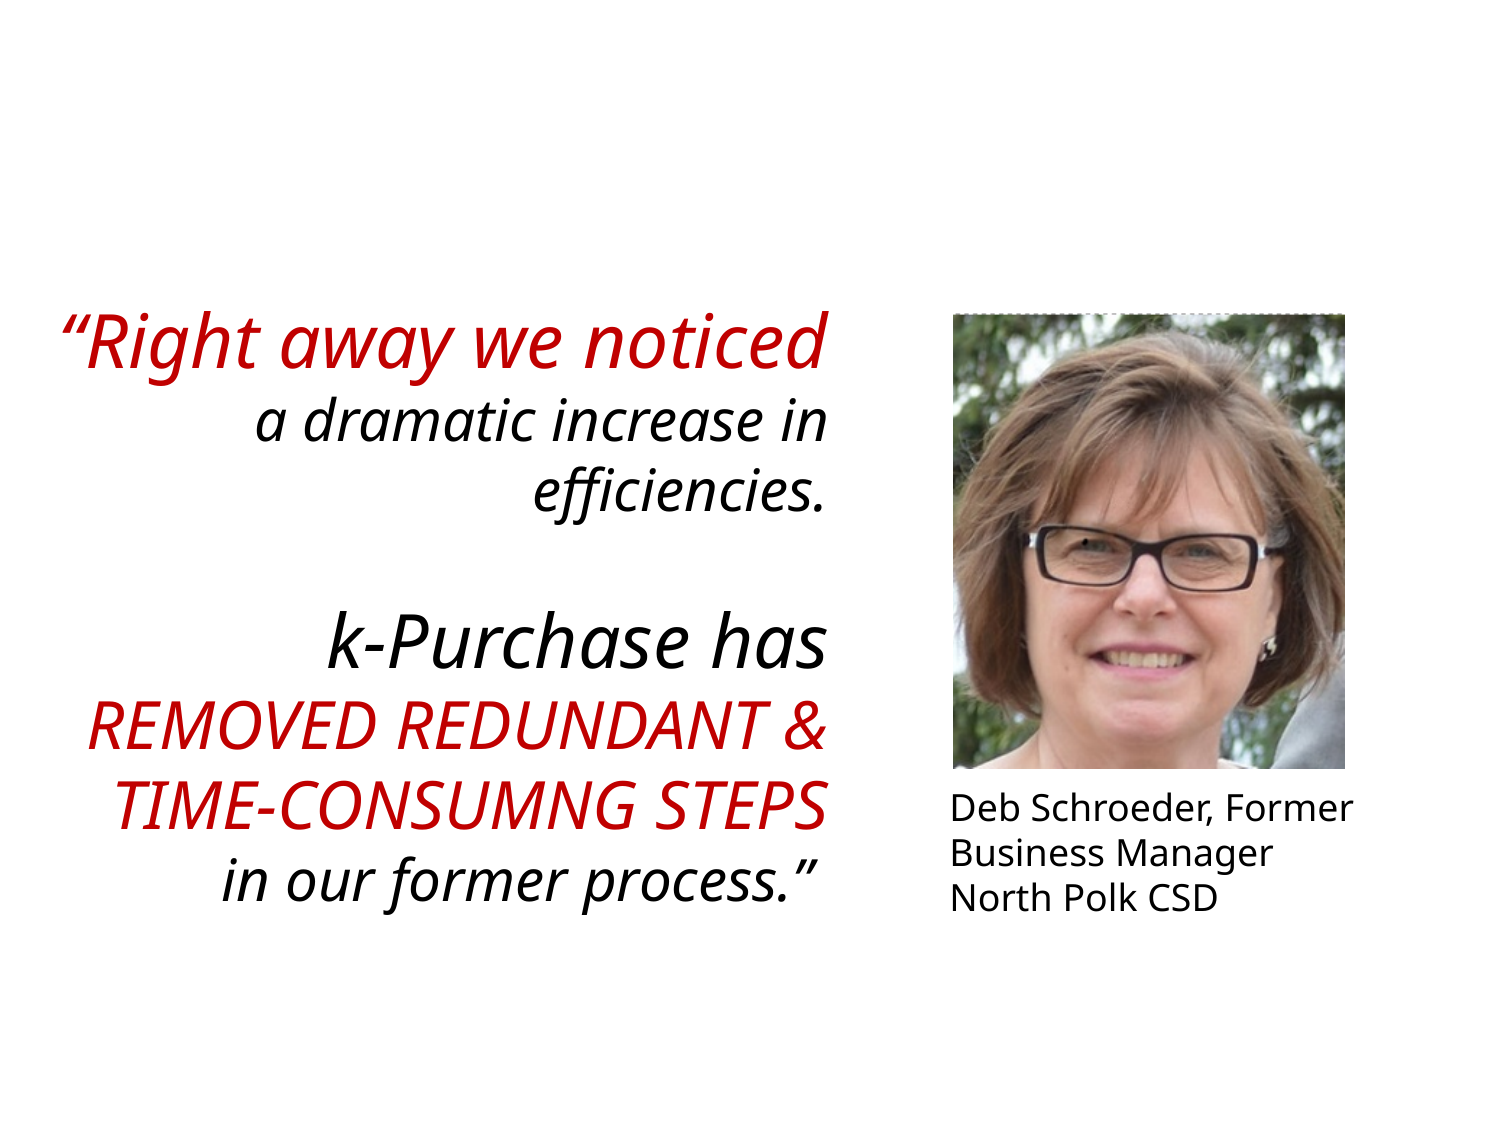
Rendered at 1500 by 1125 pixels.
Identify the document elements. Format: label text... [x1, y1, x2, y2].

text_box Deb Schroeder, Former Business Manager North Polk CSD [934, 776, 1434, 927]
picture [953, 312, 1345, 769]
text_box “Right away we noticed a dramatic increase in efficiencies. k-Purchase has REMOVED REDUNDANT & TIME-CONSUMNG STEPS in our former process.” [0, 285, 844, 991]
